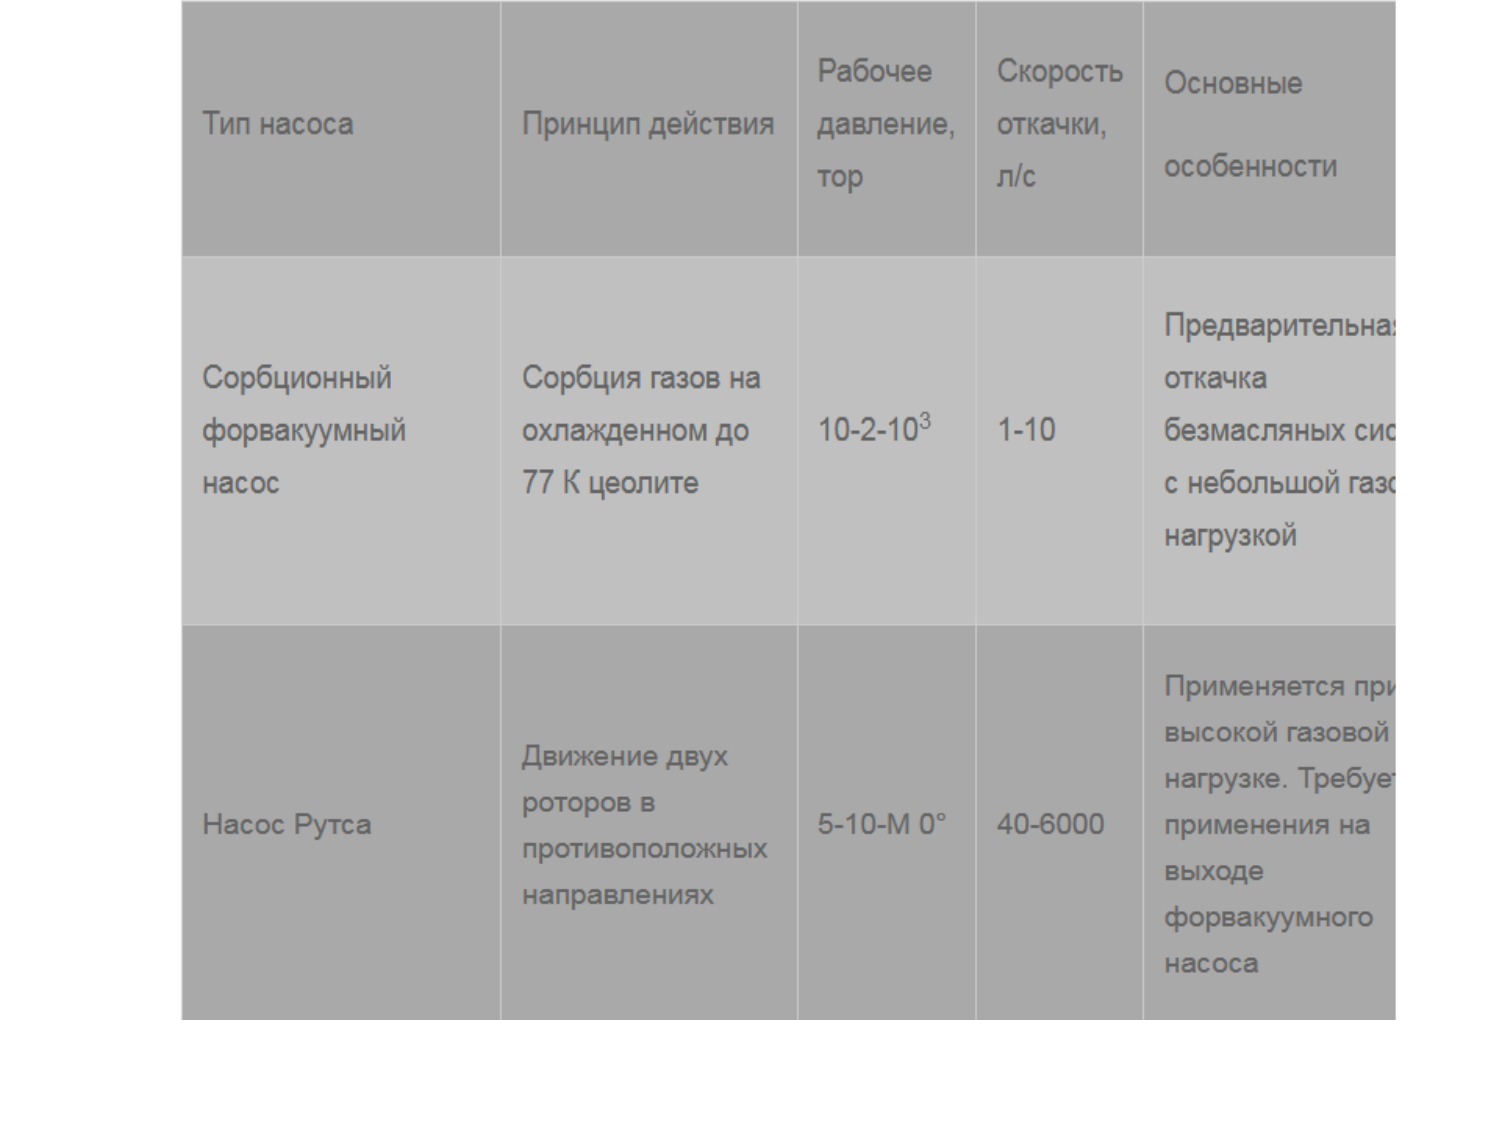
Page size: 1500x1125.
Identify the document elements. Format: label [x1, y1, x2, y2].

picture [175, 0, 1407, 1020]
